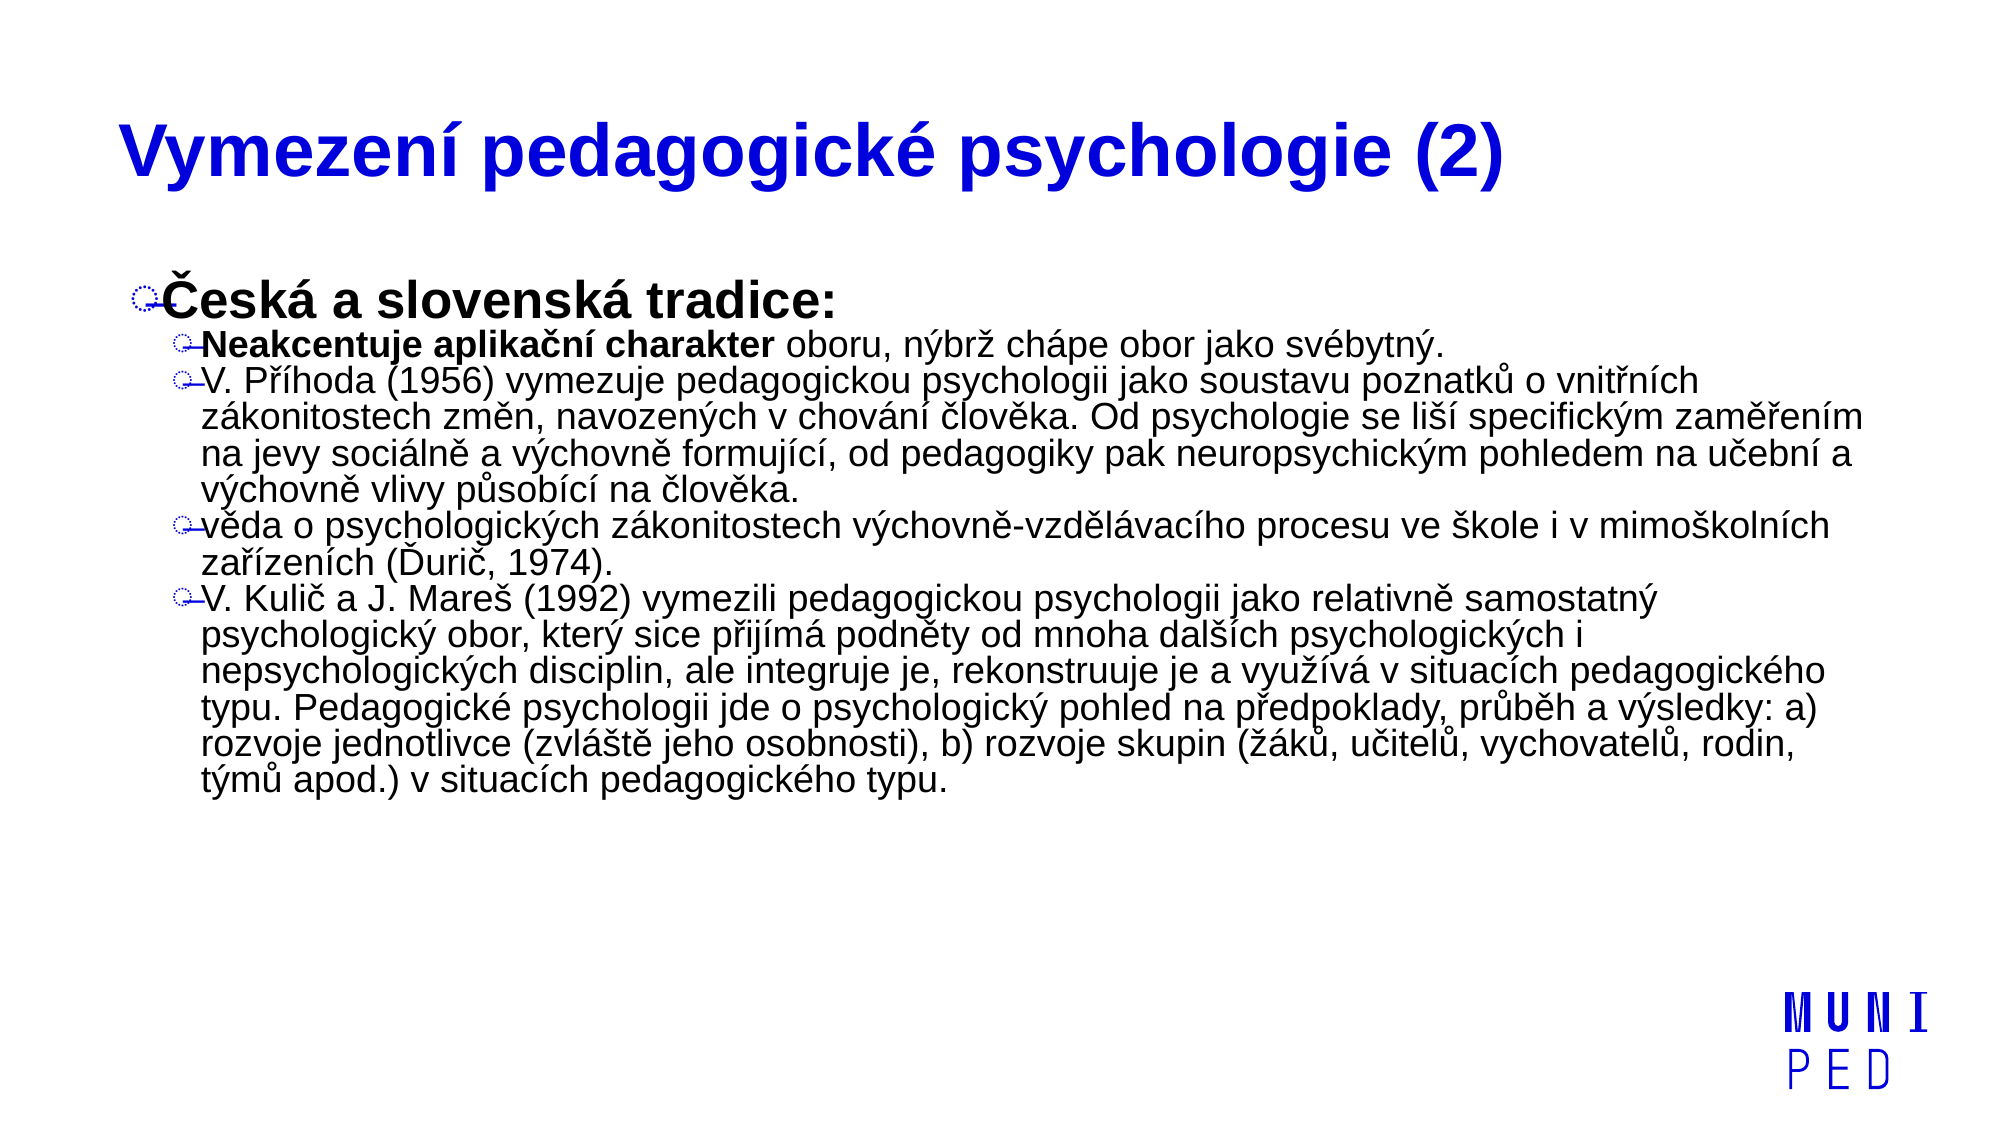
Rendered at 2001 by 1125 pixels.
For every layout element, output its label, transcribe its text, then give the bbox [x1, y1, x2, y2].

title Vymezení pedagogické psychologie (2) [118, 118, 1883, 193]
list Česká a slovenská tradice: Neakcentuje aplikační charakter oboru, nýbrž chápe obor jako svébytný. V. Příhoda (1956) vymezuje pedagogickou psychologii jako soustavu poznatků o vnitřních zákonitostech změn, navozených v chování člověka. Od psychologie se liší specifickým zaměřením na jevy sociálně a výchovně formující, od pedagogiky pak neuropsychickým pohledem na učební a výchovně vlivy působící na člověka. věda o psychologických zákonitostech výchovně-vzdělávacího procesu ve škole i v mimoškolních zařízeních (Ďurič, 1974). V. Kulič a J. Mareš (1992) vymezili pedagogickou psychologii jako relativně samostatný psychologický obor, který sice přijímá podněty od mnoha dalších psychologických i nepsychologických disciplin, ale integruje je, rekonstruuje je a využívá v situacích pedagogického typu. Pedagogické psychologii jde o psychologický pohled na předpoklady, průběh a výsledky: a) rozvoje jednotlivce (zvláště jeho osobnosti), b) rozvoje skupin (žáků, učitelů, vychovatelů, rodin, týmů apod.) v situacích pedagogického typu. [118, 277, 1883, 957]
